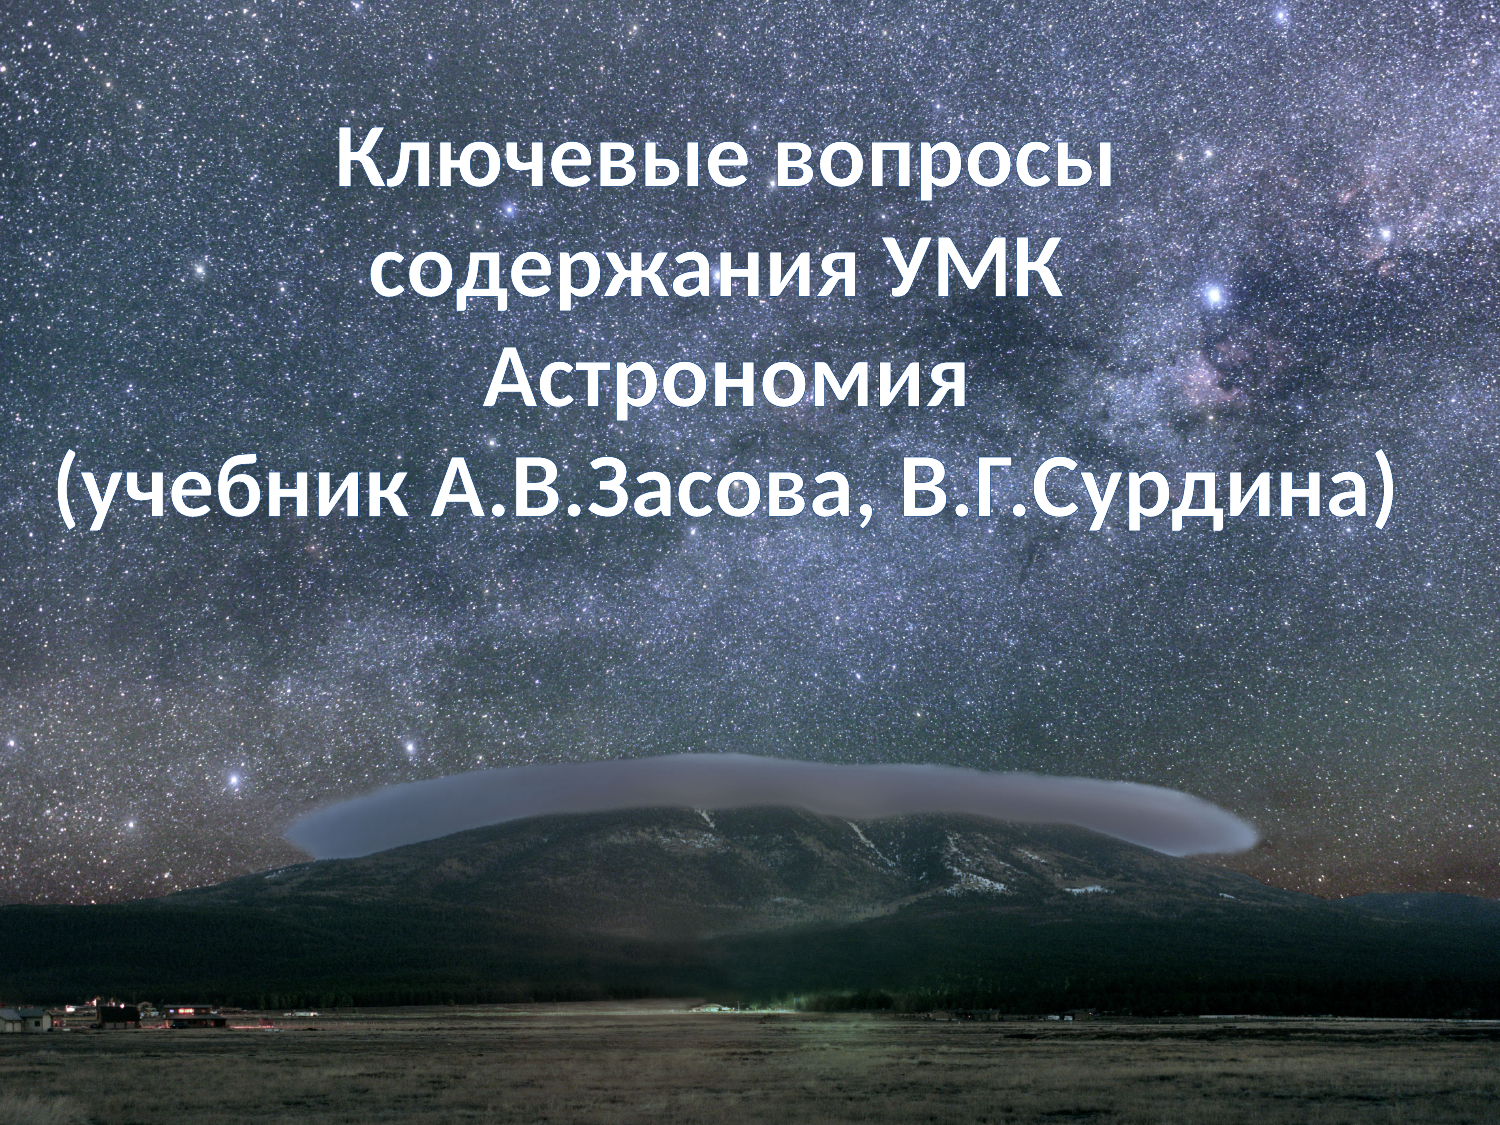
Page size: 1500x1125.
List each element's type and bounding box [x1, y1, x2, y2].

list [0, 0, 1500, 1125]
